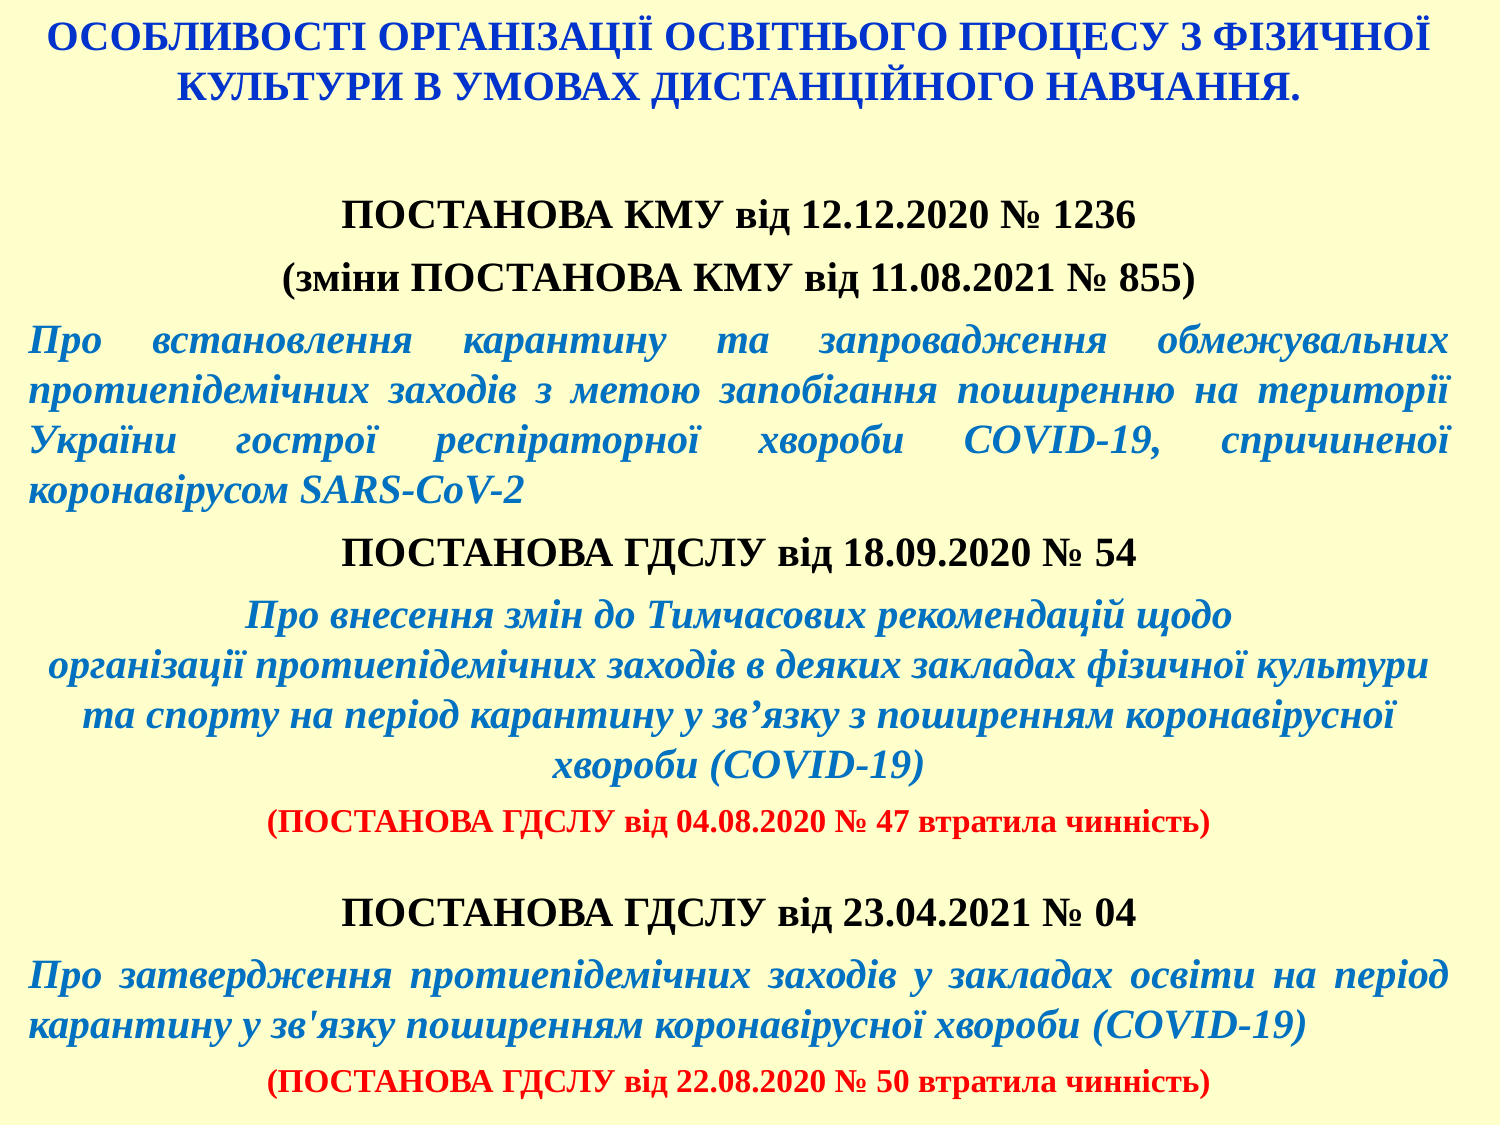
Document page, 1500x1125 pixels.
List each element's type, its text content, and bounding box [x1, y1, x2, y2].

list Особливості організації освітнього процесу з фізичної культури в умовах дистанційного навчання. ПОСТАНОВА КМУ від 12.12.2020 № 1236 (зміни ПОСТАНОВА КМУ від 11.08.2021 № 855) Про встановлення карантину та запровадження обмежувальних протиепідемічних заходів з метою запобігання поширенню на території України гострої респіраторної хвороби COVID-19, спричиненої коронавірусом SARS-CoV-2 ПОСТАНОВА ГДСЛУ від 18.09.2020 № 54 Про внесення змін до Тимчасових рекомендацій щодо організації протиепідемічних заходів в деяких закладах фізичної культури та спорту на період карантину у зв’язку з поширенням коронавірусної хвороби (COVID-19) (ПОСТАНОВА ГДСЛУ від 04.08.2020 № 47 втратила чинність) ПОСТАНОВА ГДСЛУ від 23.04.2021 № 04 Про затвердження протиепідемічних заходів у закладах освіти на період карантину у зв'язку поширенням коронавірусної хвороби (COVID-19) (ПОСТАНОВА ГДСЛУ від 22.08.2020 № 50 втратила чинність) [0, 1, 1465, 1125]
